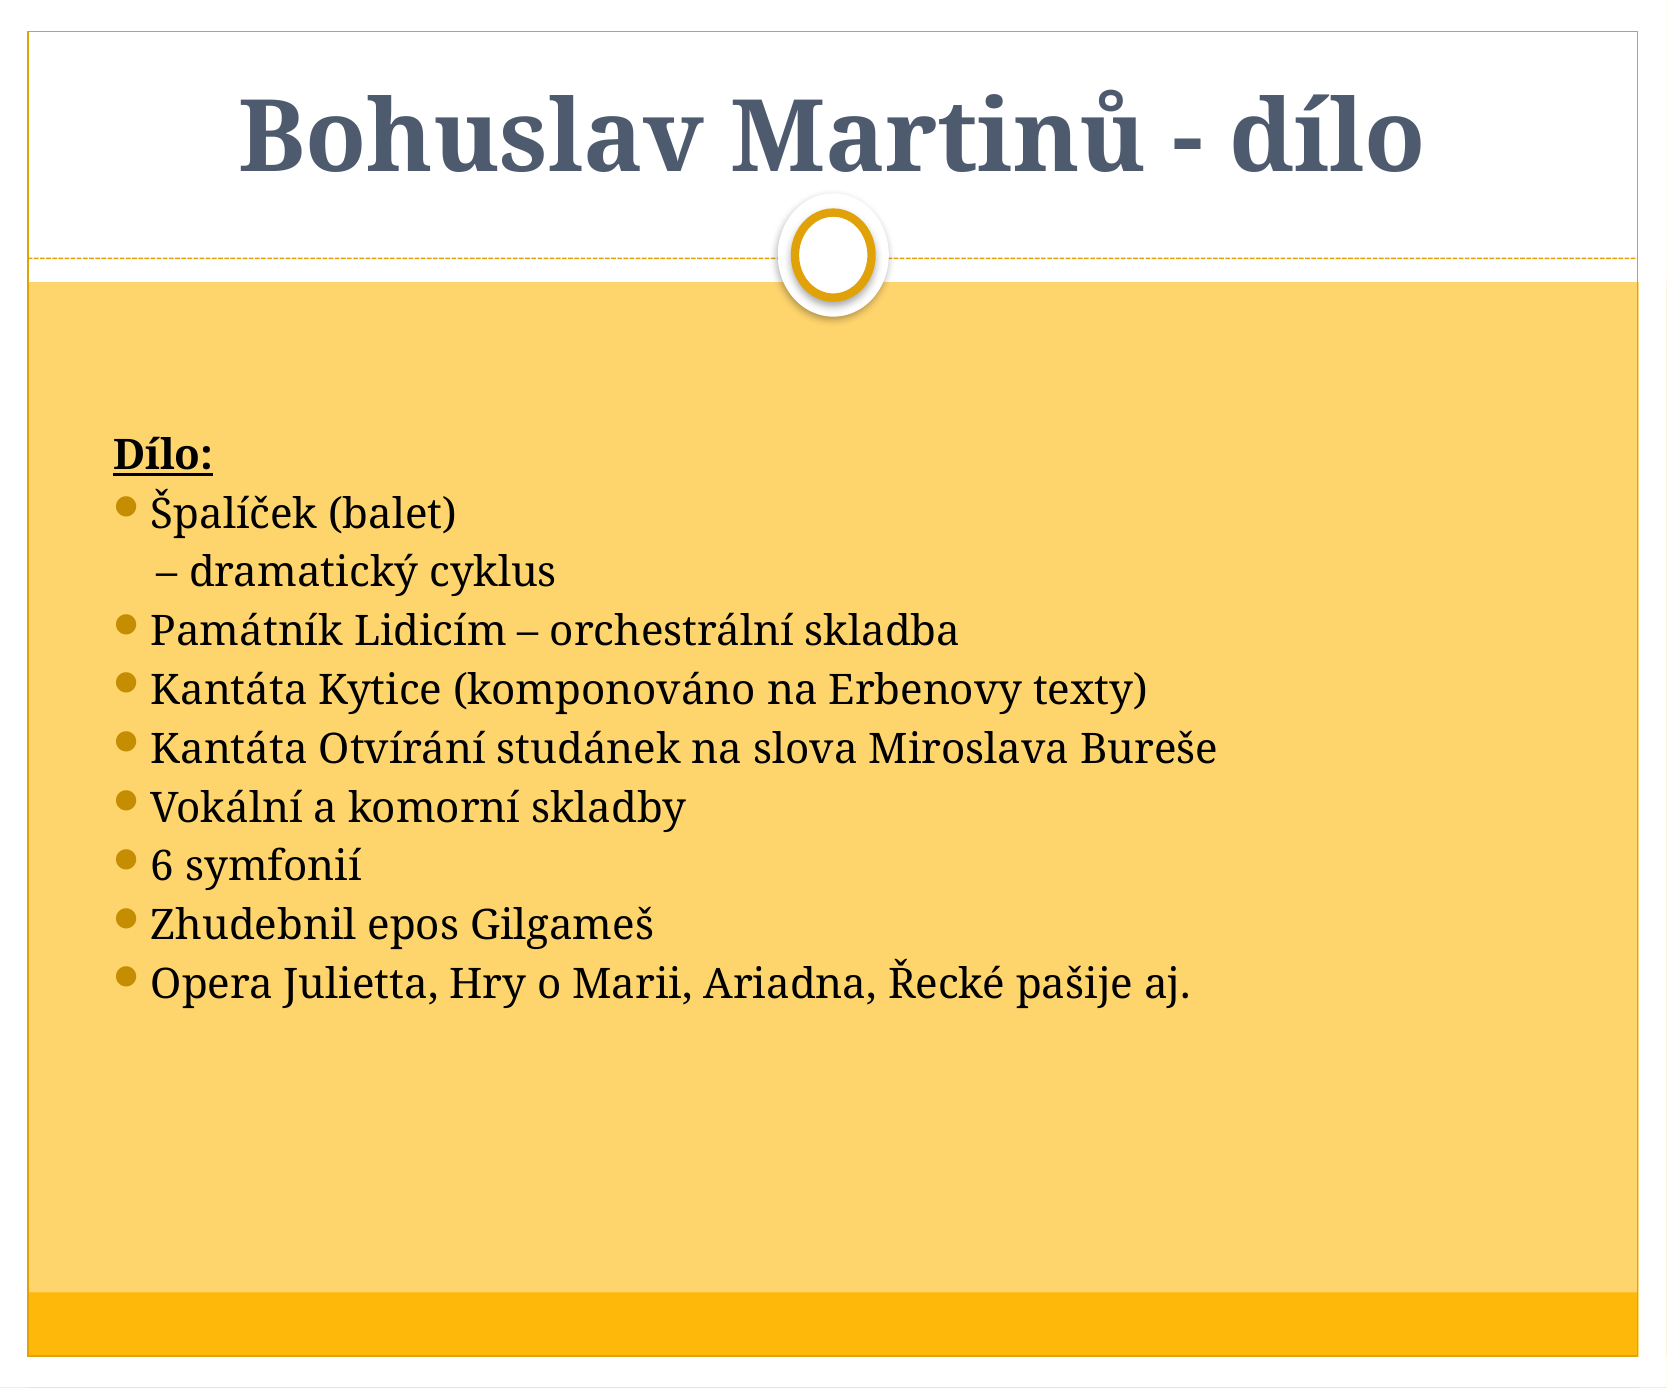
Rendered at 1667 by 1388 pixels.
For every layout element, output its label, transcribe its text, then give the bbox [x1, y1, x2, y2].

title Bohuslav Martinů - dílo [54, 46, 1611, 200]
list Dílo: Špalíček (balet) – dramatický cyklus Památník Lidicím – orchestrální skladba Kantáta Kytice (komponováno na Erbenovy texty) Kantáta Otvírání studánek na slova Miroslava Bureše Vokální a komorní skladby 6 symfonií Zhudebnil epos Gilgameš Opera Julietta, Hry o Marii, Ariadna, Řecké pašije aj. [95, 383, 1667, 1388]
